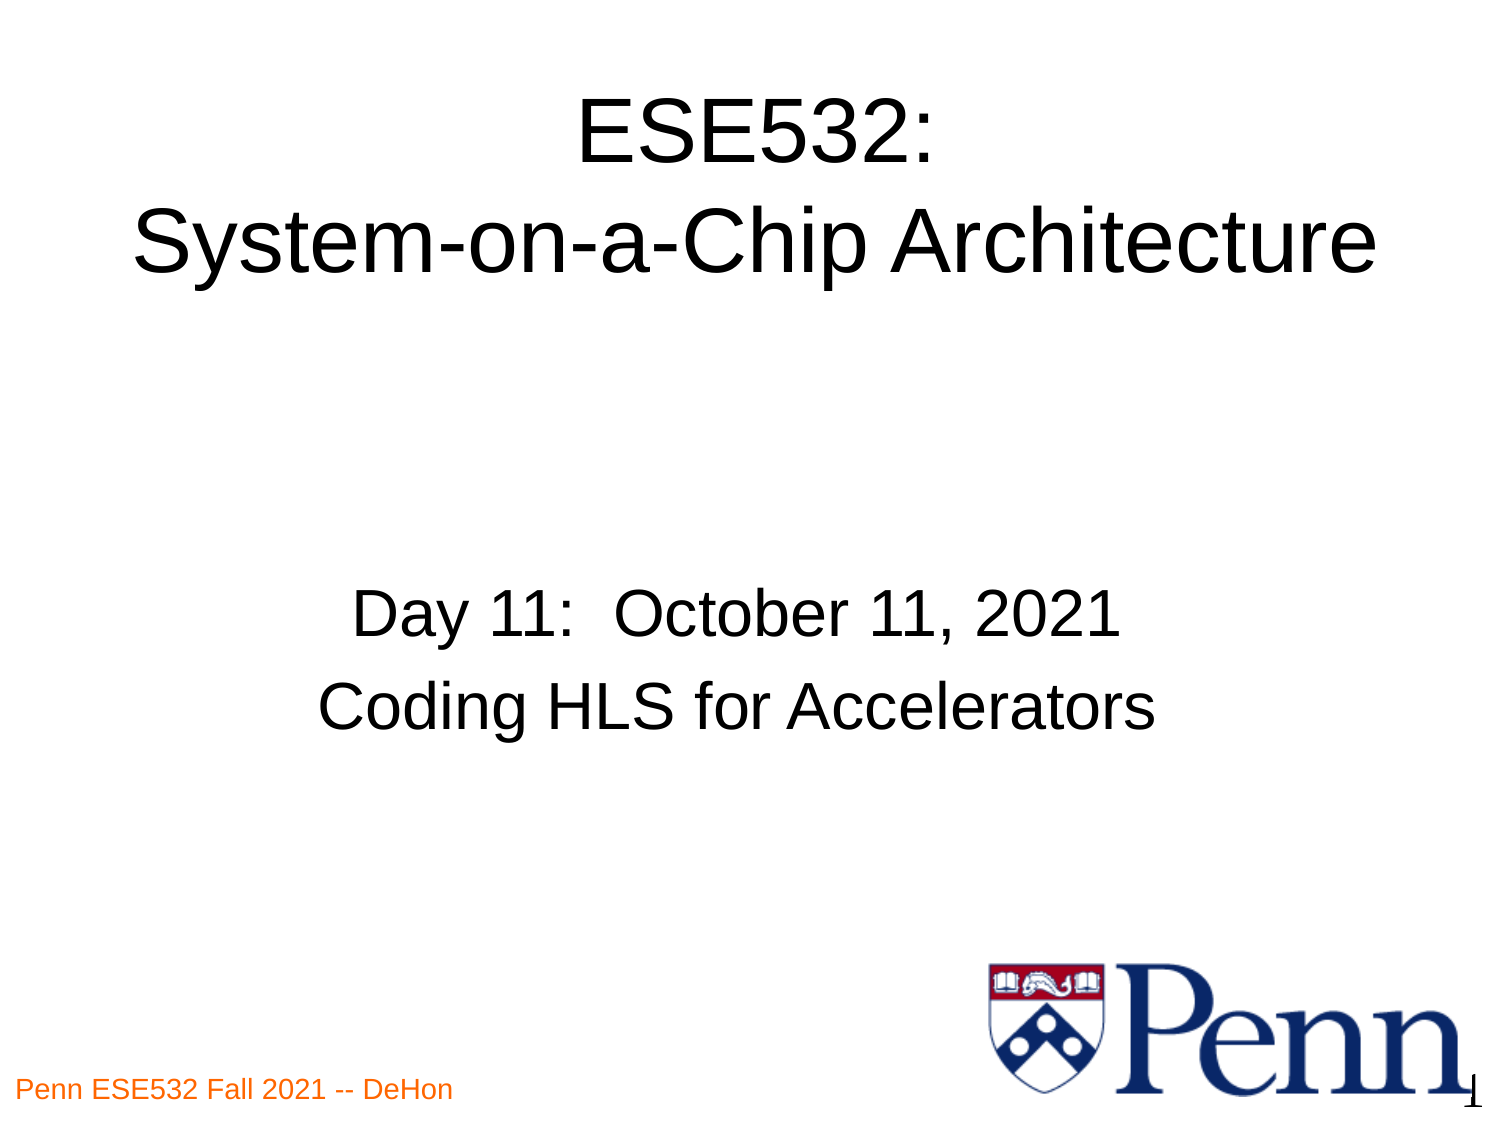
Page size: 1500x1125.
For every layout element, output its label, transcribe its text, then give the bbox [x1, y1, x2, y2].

title ESE532: System-on-a-Chip Architecture [99, 87, 1413, 276]
slide_number Penn ESE532 Fall 2021 -- DeHon [0, 1062, 576, 1125]
picture [987, 962, 1473, 1098]
slide_number 1 [1187, 1049, 1500, 1125]
subtitle Day 11: October 11, 2021 Coding HLS for Accelerators [87, 562, 1388, 851]
